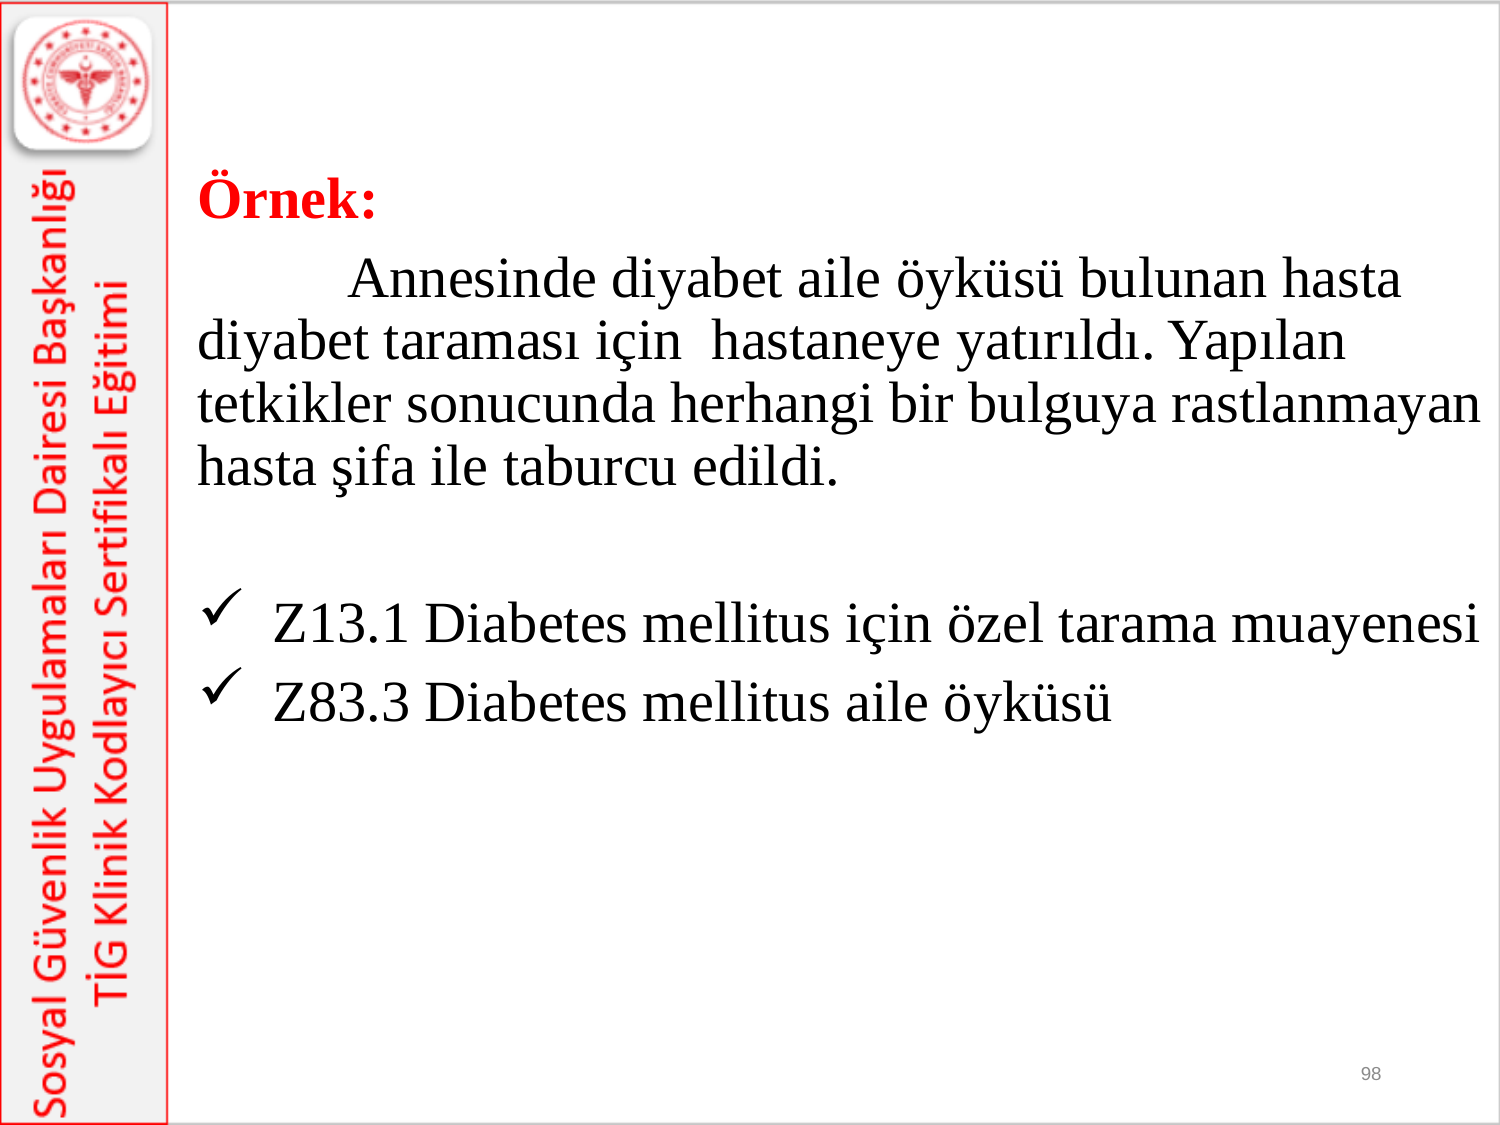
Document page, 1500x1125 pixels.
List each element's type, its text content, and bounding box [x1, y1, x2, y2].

slide_number 98 [1059, 1042, 1397, 1103]
text_box Örnek: Annesinde diyabet aile öyküsü bulunan hasta diyabet taraması için hastaneye yatırıldı. Yapılan tetkikler sonucunda herhangi bir bulguya rastlanmayan hasta şifa ile taburcu edildi. Z13.1 Diabetes mellitus için özel tarama muayenesi Z83.3 Diabetes mellitus aile öyküsü [183, 160, 1500, 846]
picture [0, 0, 1500, 1125]
